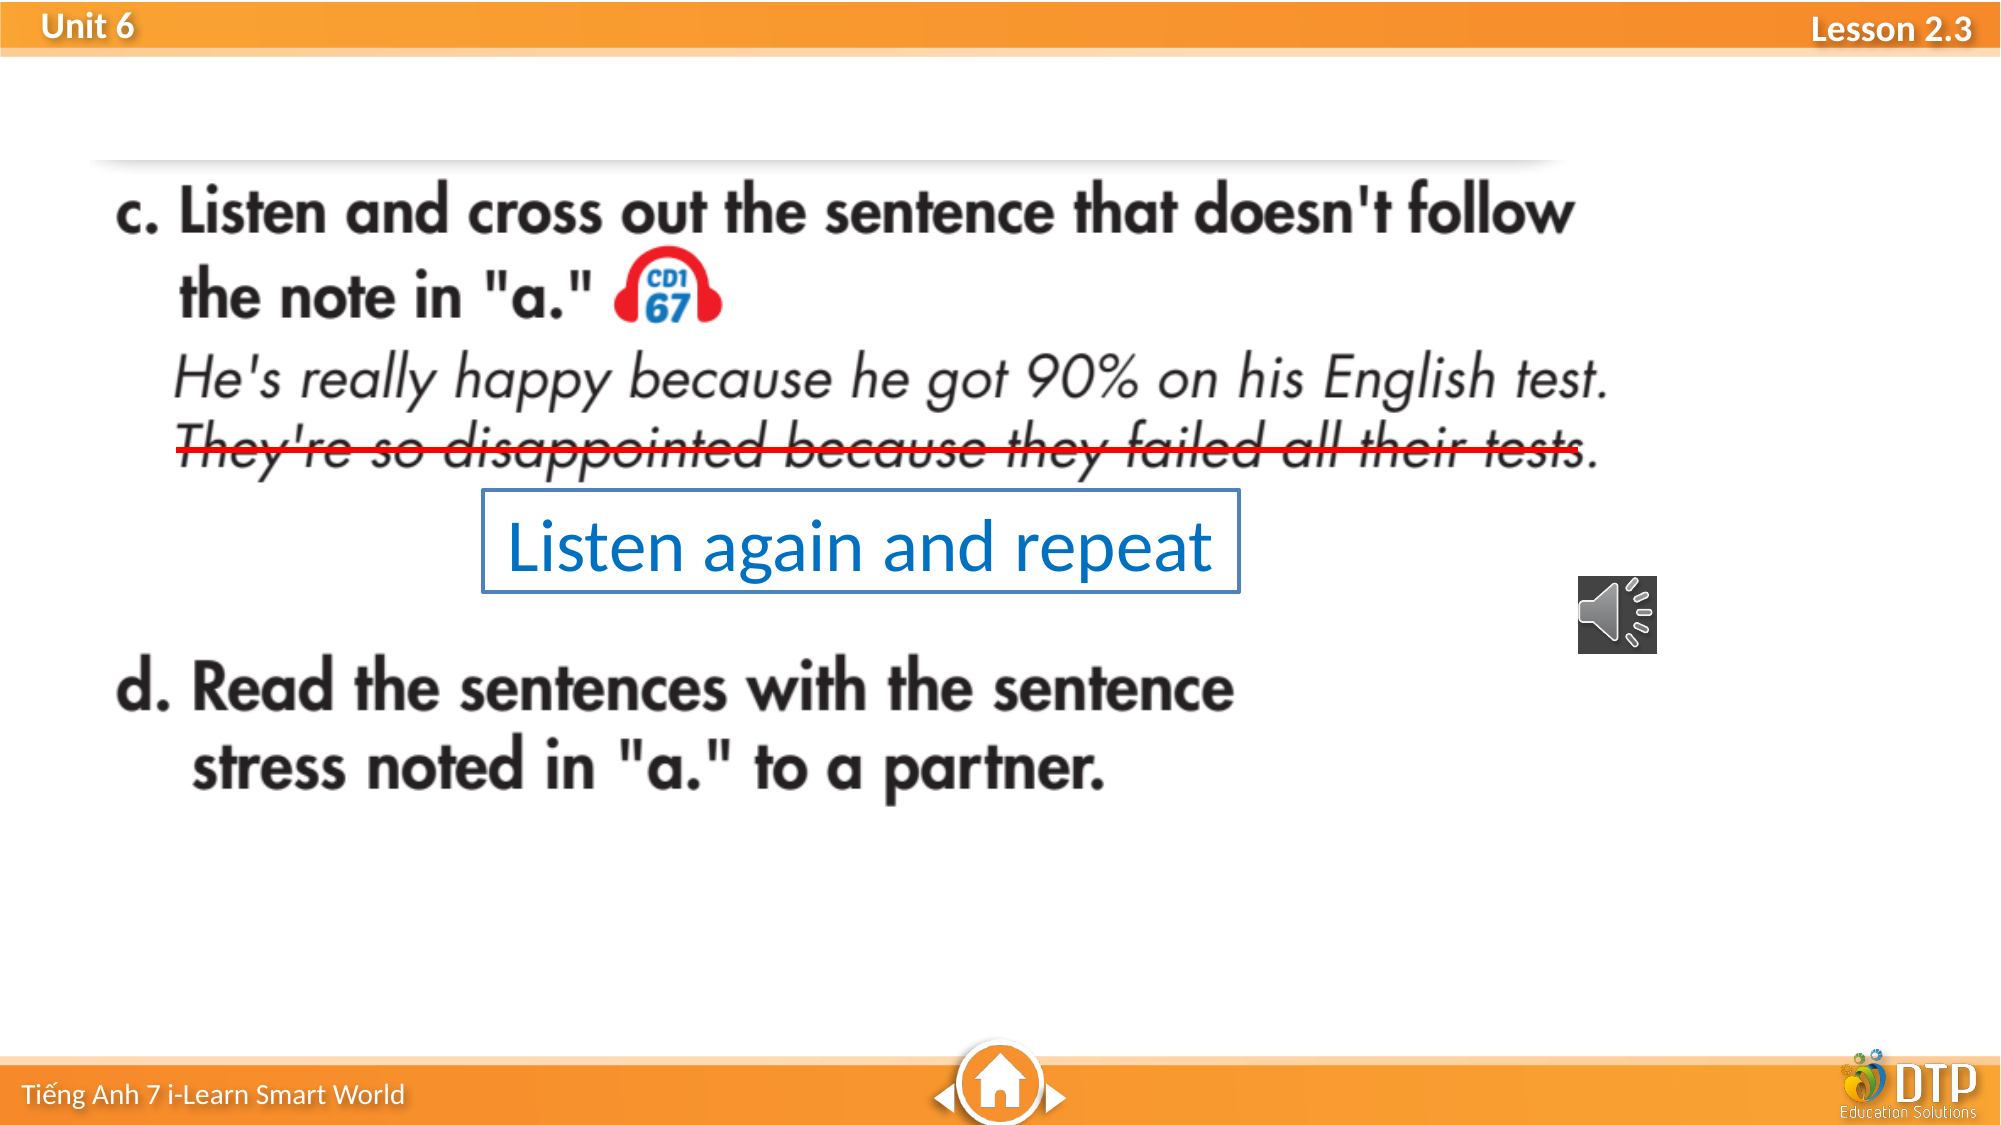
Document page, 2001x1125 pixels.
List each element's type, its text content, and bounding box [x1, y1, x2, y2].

picture [0, 2, 2001, 1125]
text_box Listen again and repeat [481, 528, 1241, 594]
